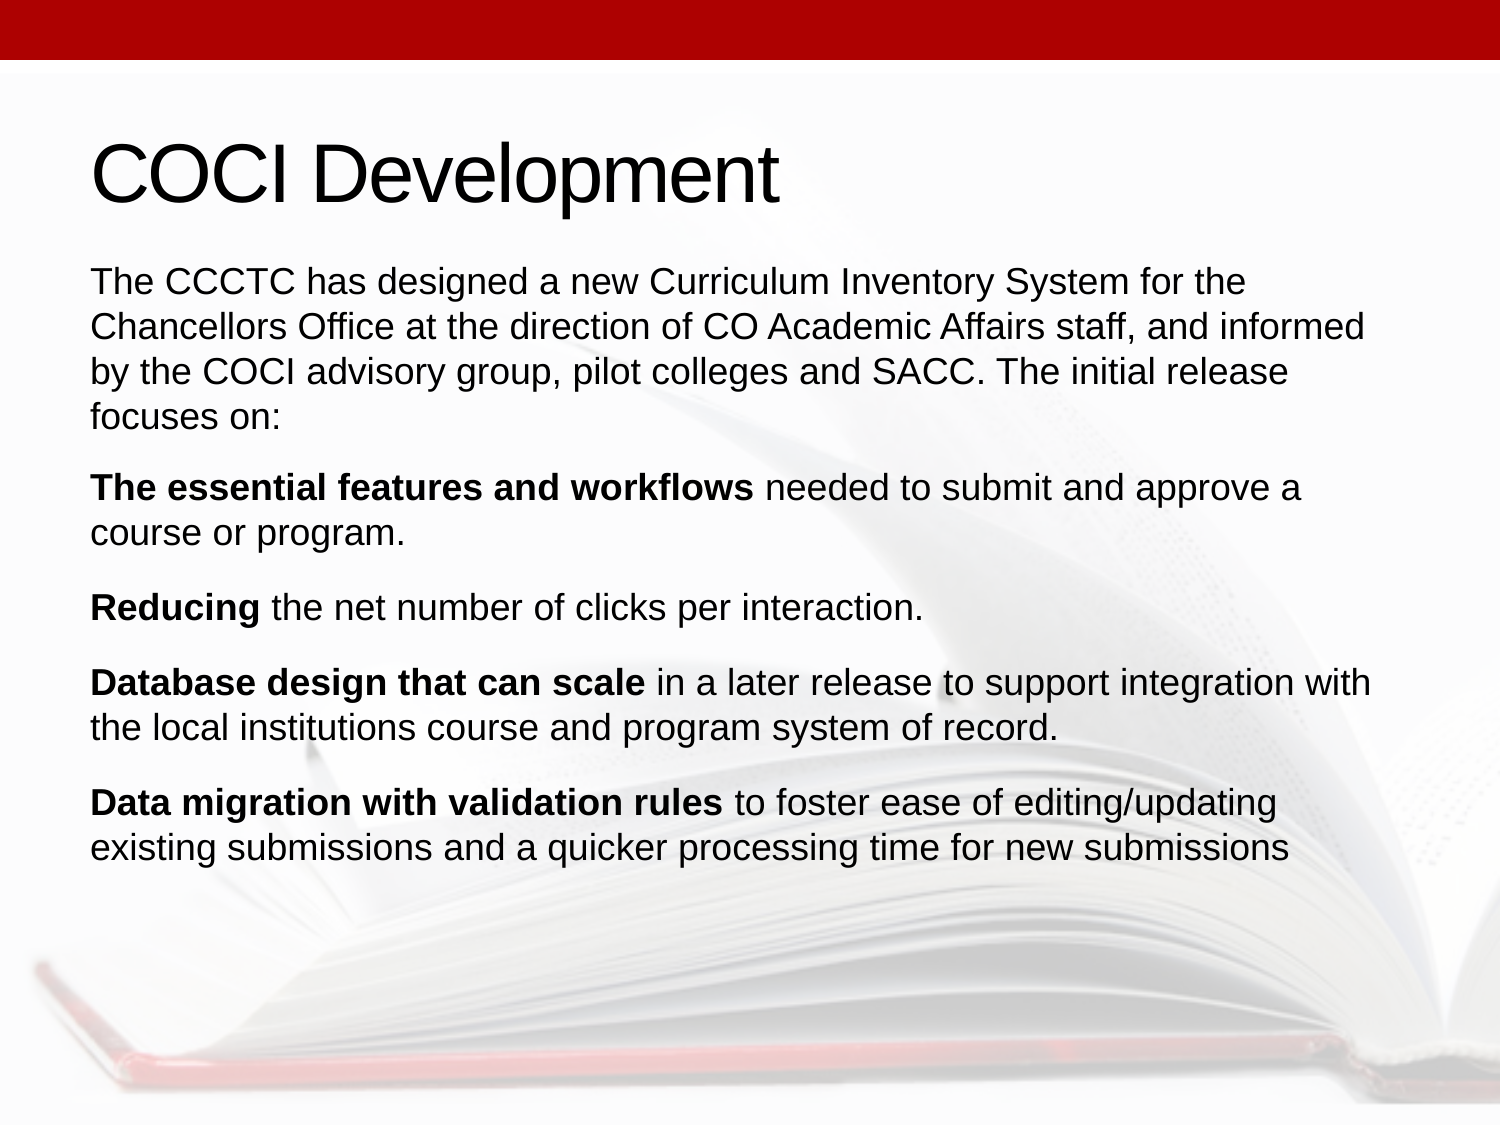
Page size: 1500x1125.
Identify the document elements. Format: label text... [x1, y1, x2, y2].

list The CCCTC has designed a new Curriculum Inventory System for the Chancellors Office at the direction of CO Academic Affairs staff, and informed by the COCI advisory group, pilot colleges and SACC. The initial release focuses on: The essential features and workflows needed to submit and approve a course or program. Reducing the net number of clicks per interaction. Database design that can scale in a later release to support integration with the local institutions course and program system of record. Data migration with validation rules to foster ease of editing/updating existing submissions and a quicker processing time for new submissions [75, 249, 1425, 1063]
title COCI Development [75, 87, 1425, 249]
